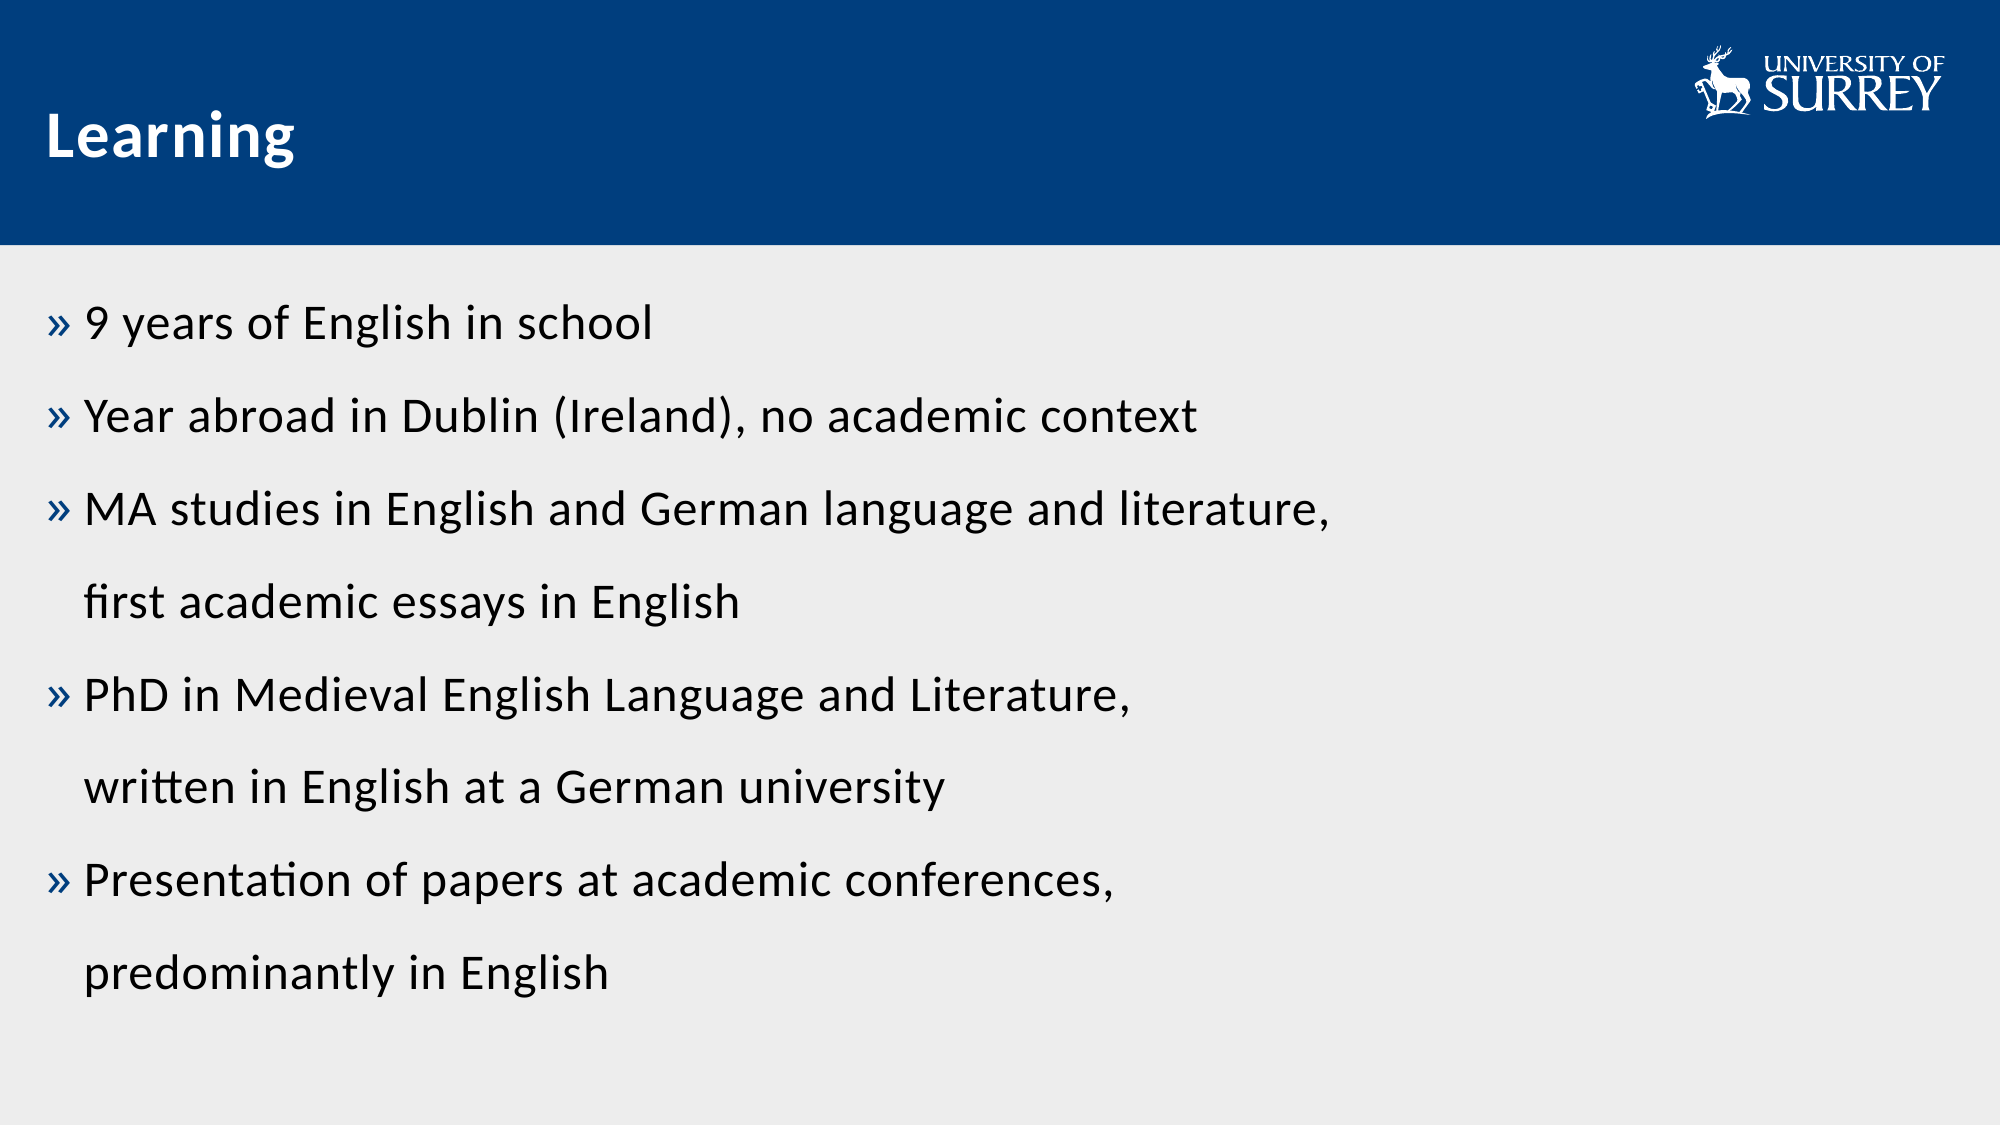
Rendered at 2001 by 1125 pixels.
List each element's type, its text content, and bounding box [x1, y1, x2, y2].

list 9 years of English in school Year abroad in Dublin (Ireland), no academic context MA studies in English and German language and literature, first academic essays in English PhD in Medieval English Language and Literature, written in English at a German university Presentation of papers at academic conferences, predominantly in English [31, 270, 1969, 1083]
title Learning [31, 0, 1690, 246]
